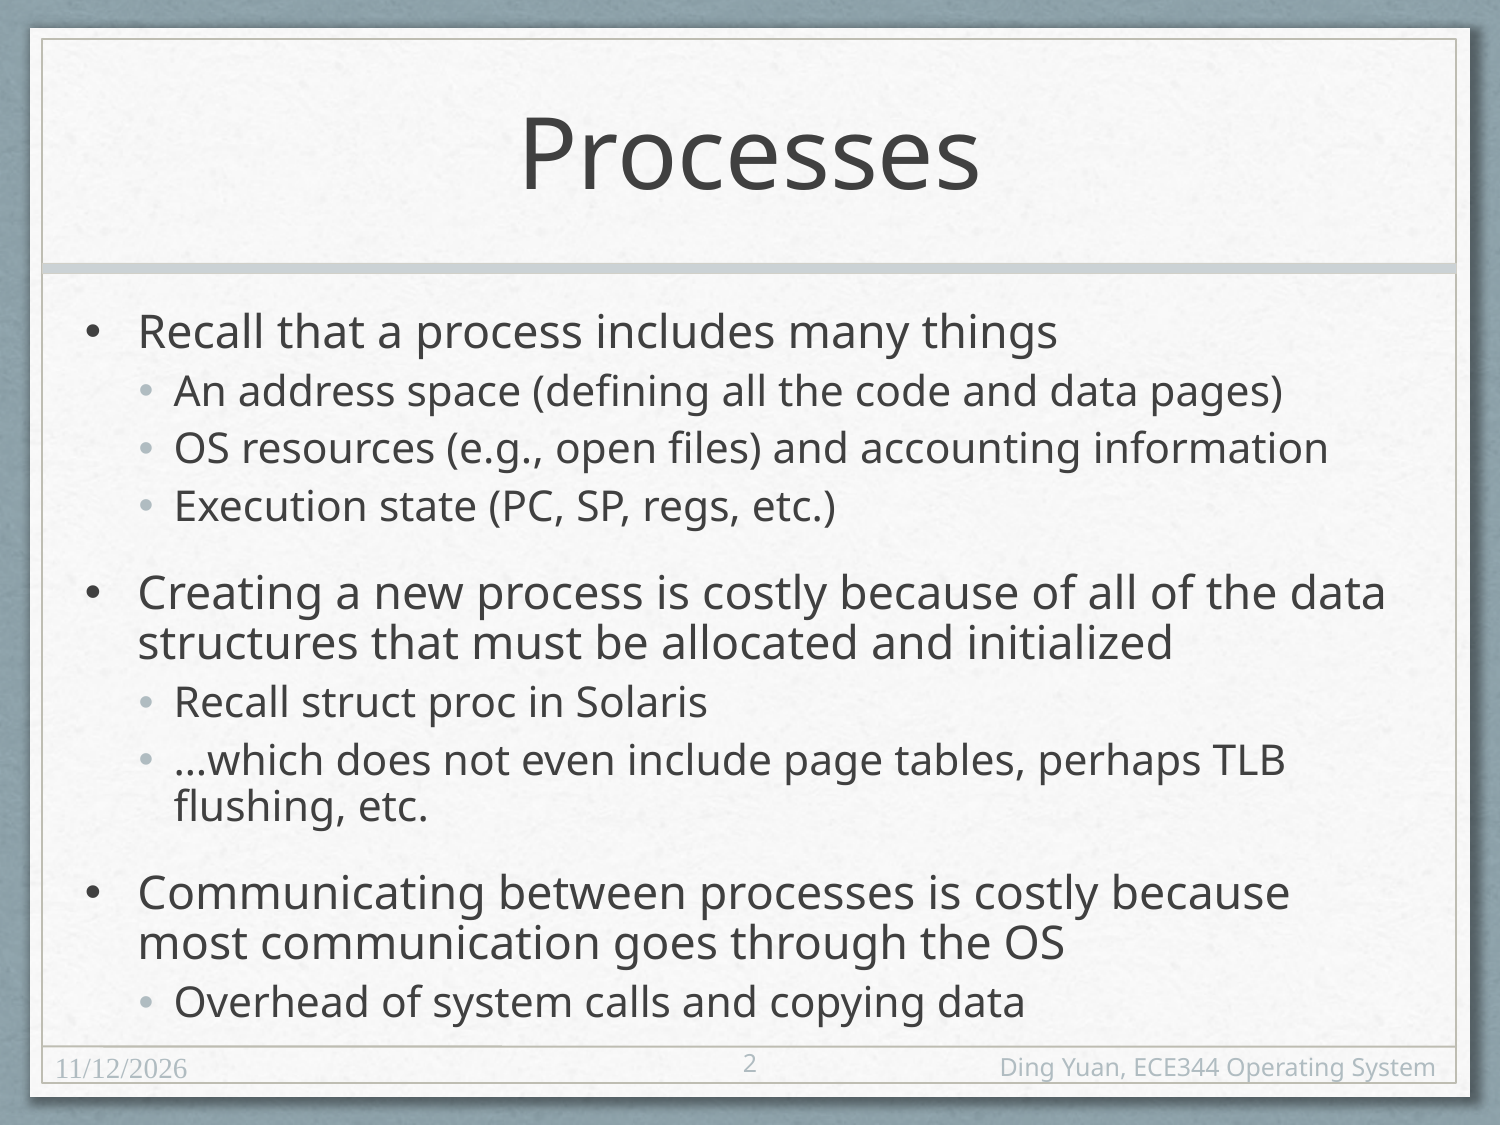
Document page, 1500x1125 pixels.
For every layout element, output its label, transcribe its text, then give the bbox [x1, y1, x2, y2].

slide_number 2 [687, 1043, 813, 1088]
list Recall that a process includes many things An address space (defining all the code and data pages) OS resources (e.g., open files) and accounting information Execution state (PC, SP, regs, etc.) Creating a new process is costly because of all of the data structures that must be allocated and initialized Recall struct proc in Solaris …which does not even include page tables, perhaps TLB flushing, etc. Communicating between processes is costly because most communication goes through the OS Overhead of system calls and copying data [70, 300, 1425, 1043]
picture [30, 28, 1470, 1097]
footer Ding Yuan, ECE344 Operating System [977, 1045, 1453, 1088]
title Processes [147, 40, 1353, 260]
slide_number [39, 1045, 390, 1088]
